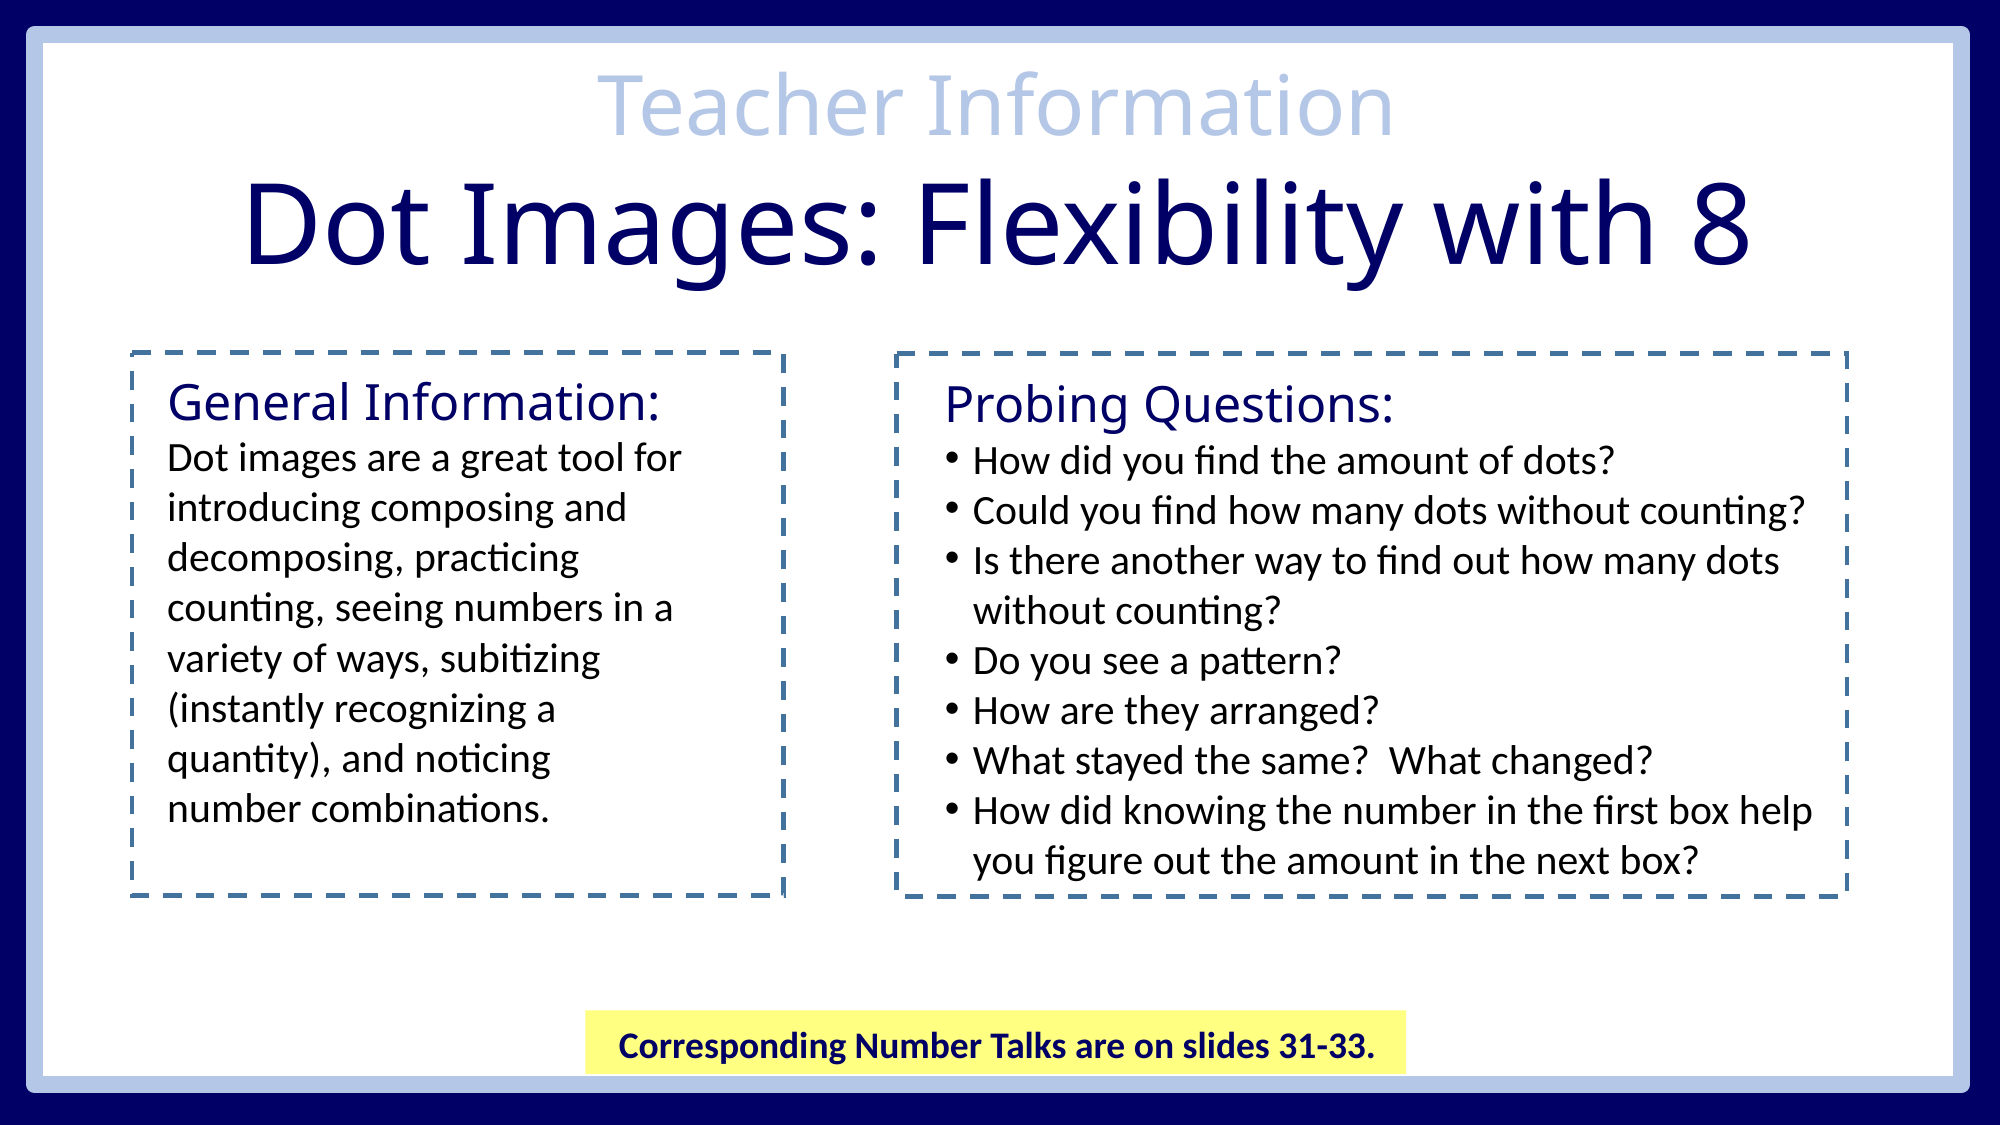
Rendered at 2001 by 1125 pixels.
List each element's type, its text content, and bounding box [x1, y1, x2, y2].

text_box [33, 34, 1963, 1086]
text_box [131, 352, 785, 896]
text_box Teacher Information Dot Images: Flexibility with 8 [34, 45, 1962, 295]
text_box Corresponding Number Talks are on slides 31-33. [34, 295, 1962, 1074]
text_box [895, 353, 1848, 897]
